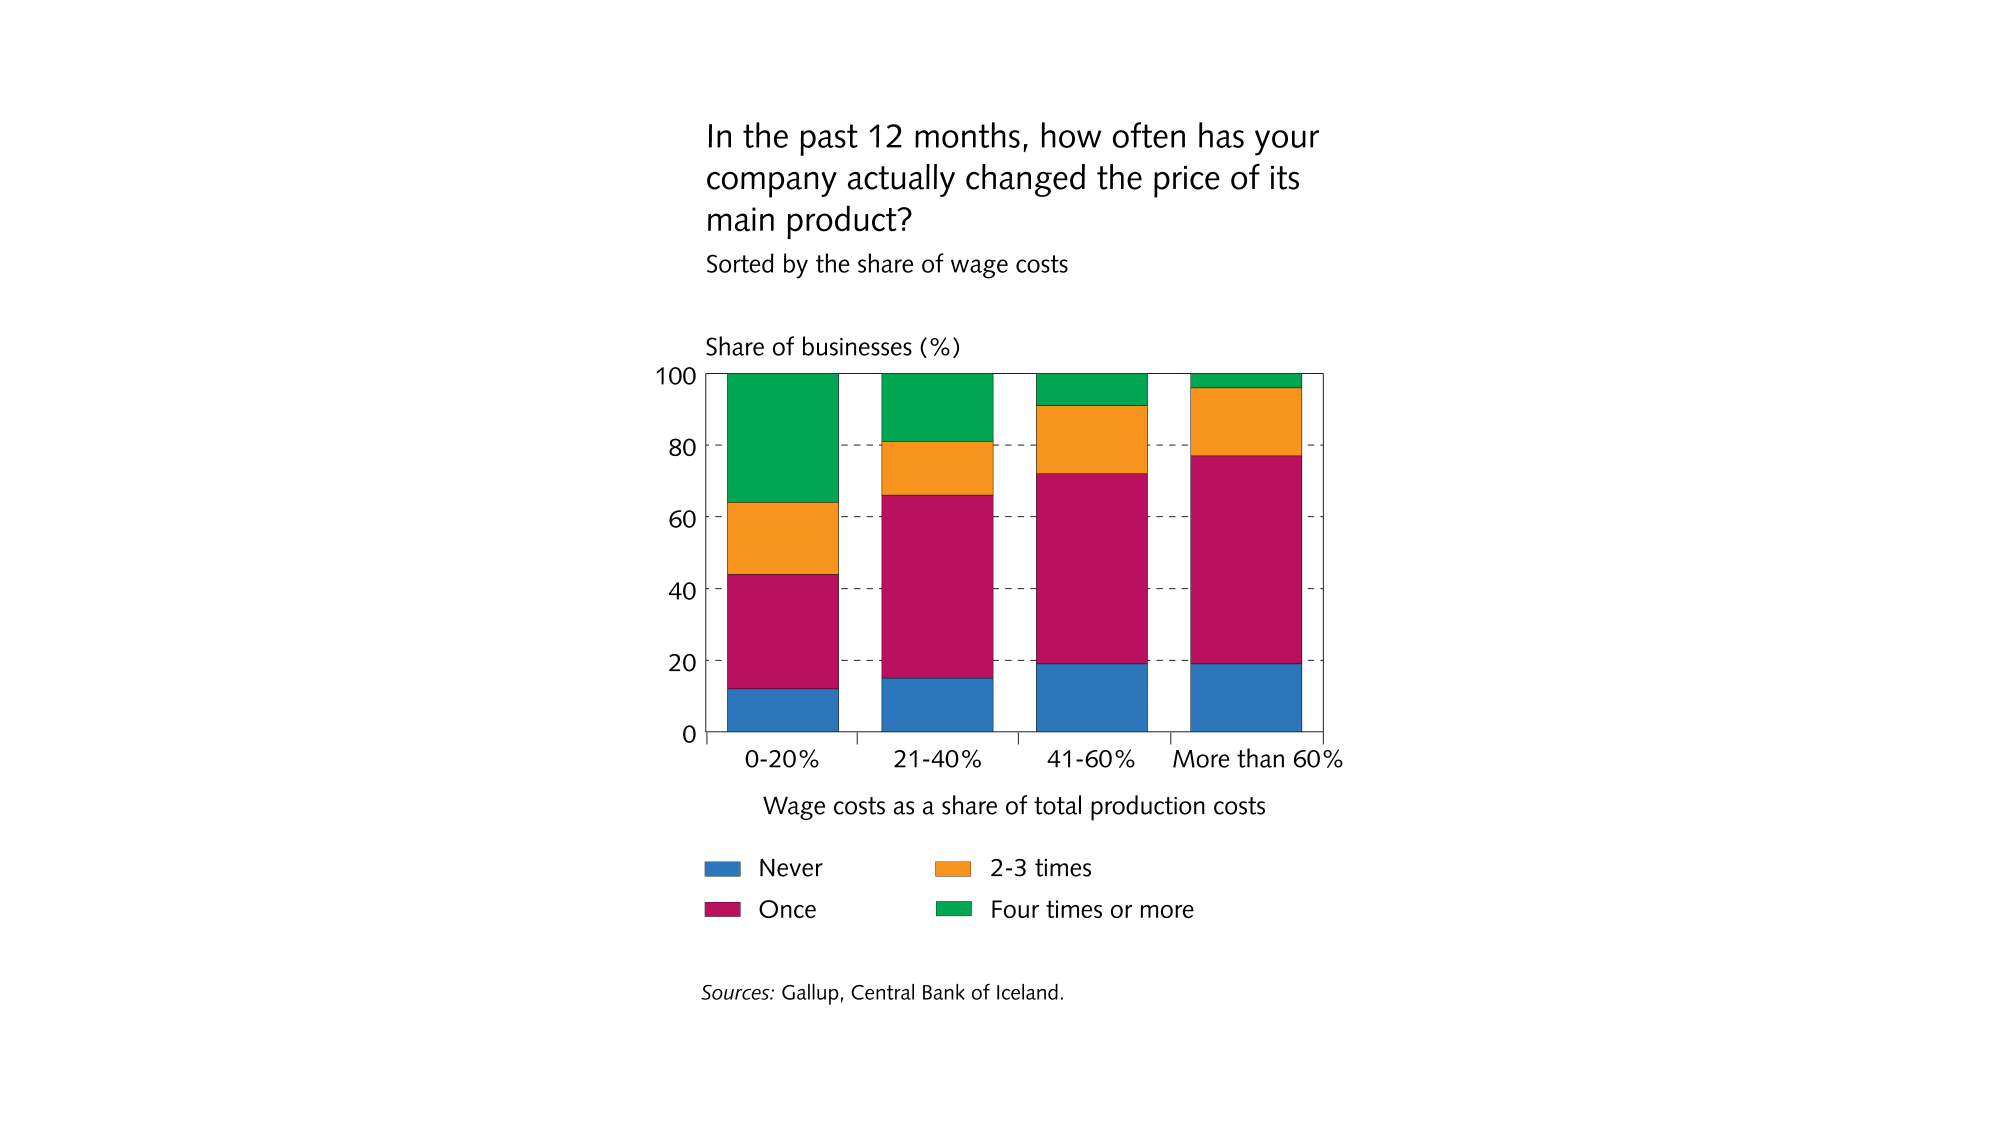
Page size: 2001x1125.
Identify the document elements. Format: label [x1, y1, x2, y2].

picture [654, 119, 1346, 1005]
